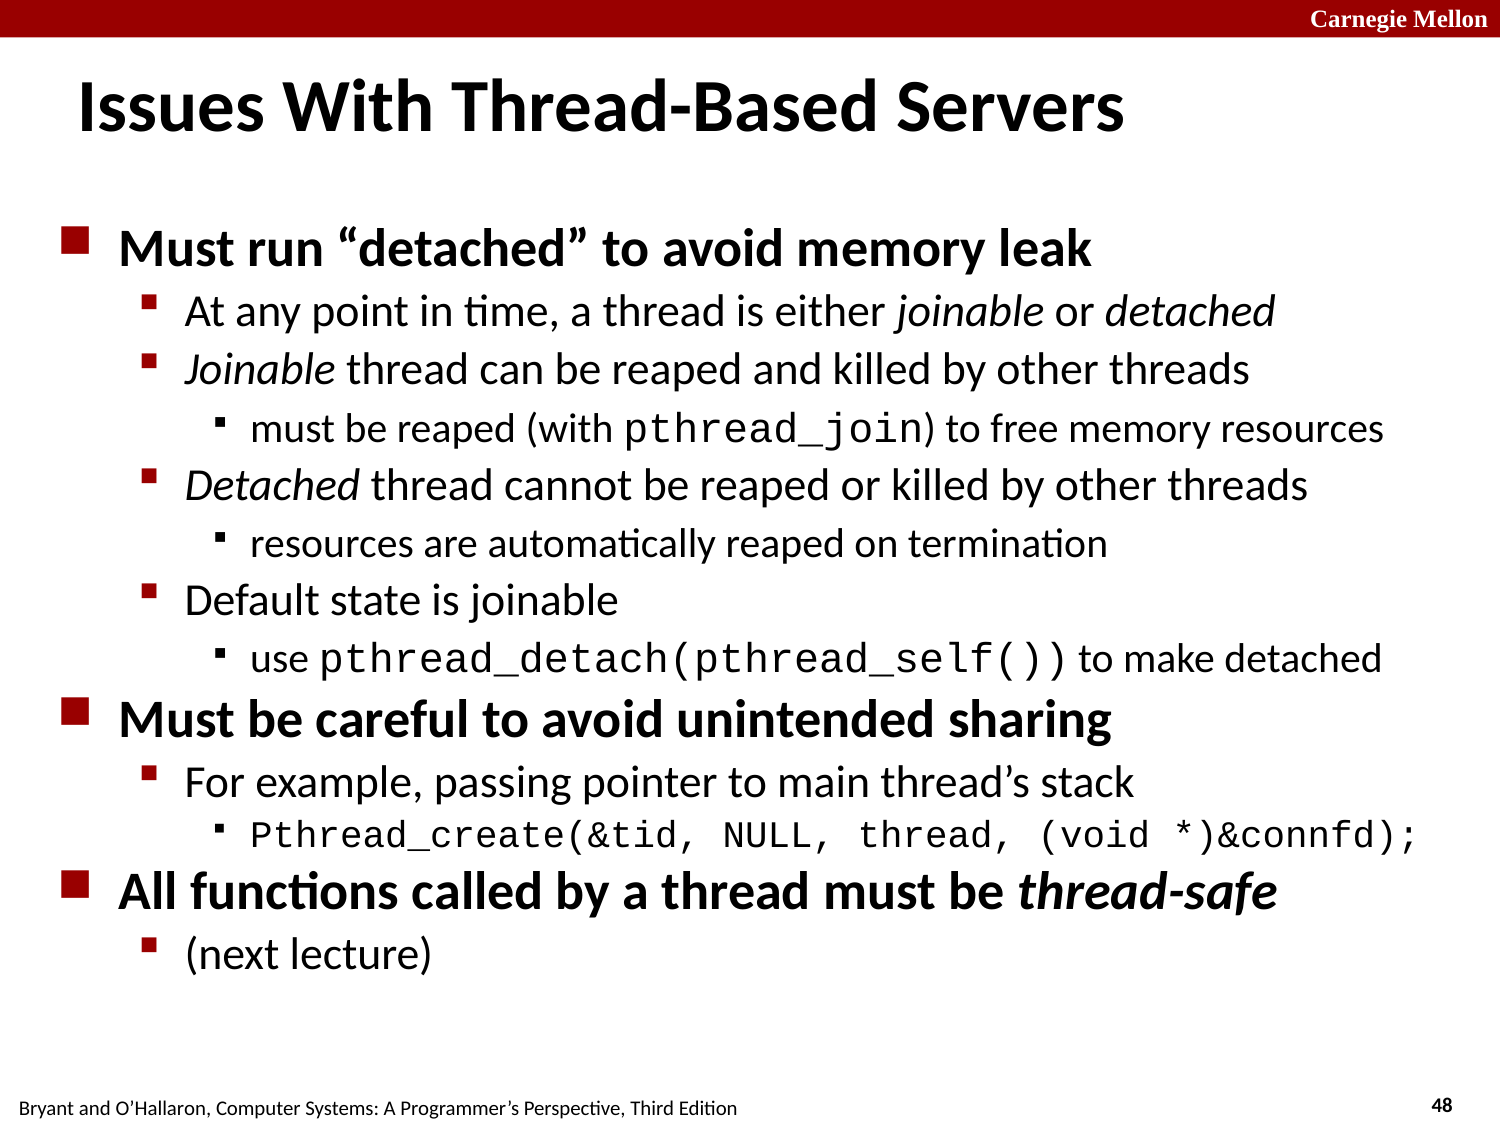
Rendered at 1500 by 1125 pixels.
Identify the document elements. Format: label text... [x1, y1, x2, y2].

list Must run “detached” to avoid memory leak At any point in time, a thread is either joinable or detached Joinable thread can be reaped and killed by other threads must be reaped (with pthread_join) to free memory resources Detached thread cannot be reaped or killed by other threads resources are automatically reaped on termination Default state is joinable use pthread_detach(pthread_self()) to make detached Must be careful to avoid unintended sharing For example, passing pointer to main thread’s stack Pthread_create(&tid, NULL, thread, (void *)&connfd); All functions called by a thread must be thread-safe (next lecture) [47, 214, 1463, 1125]
title Issues With Thread-Based Servers [62, 54, 1433, 150]
